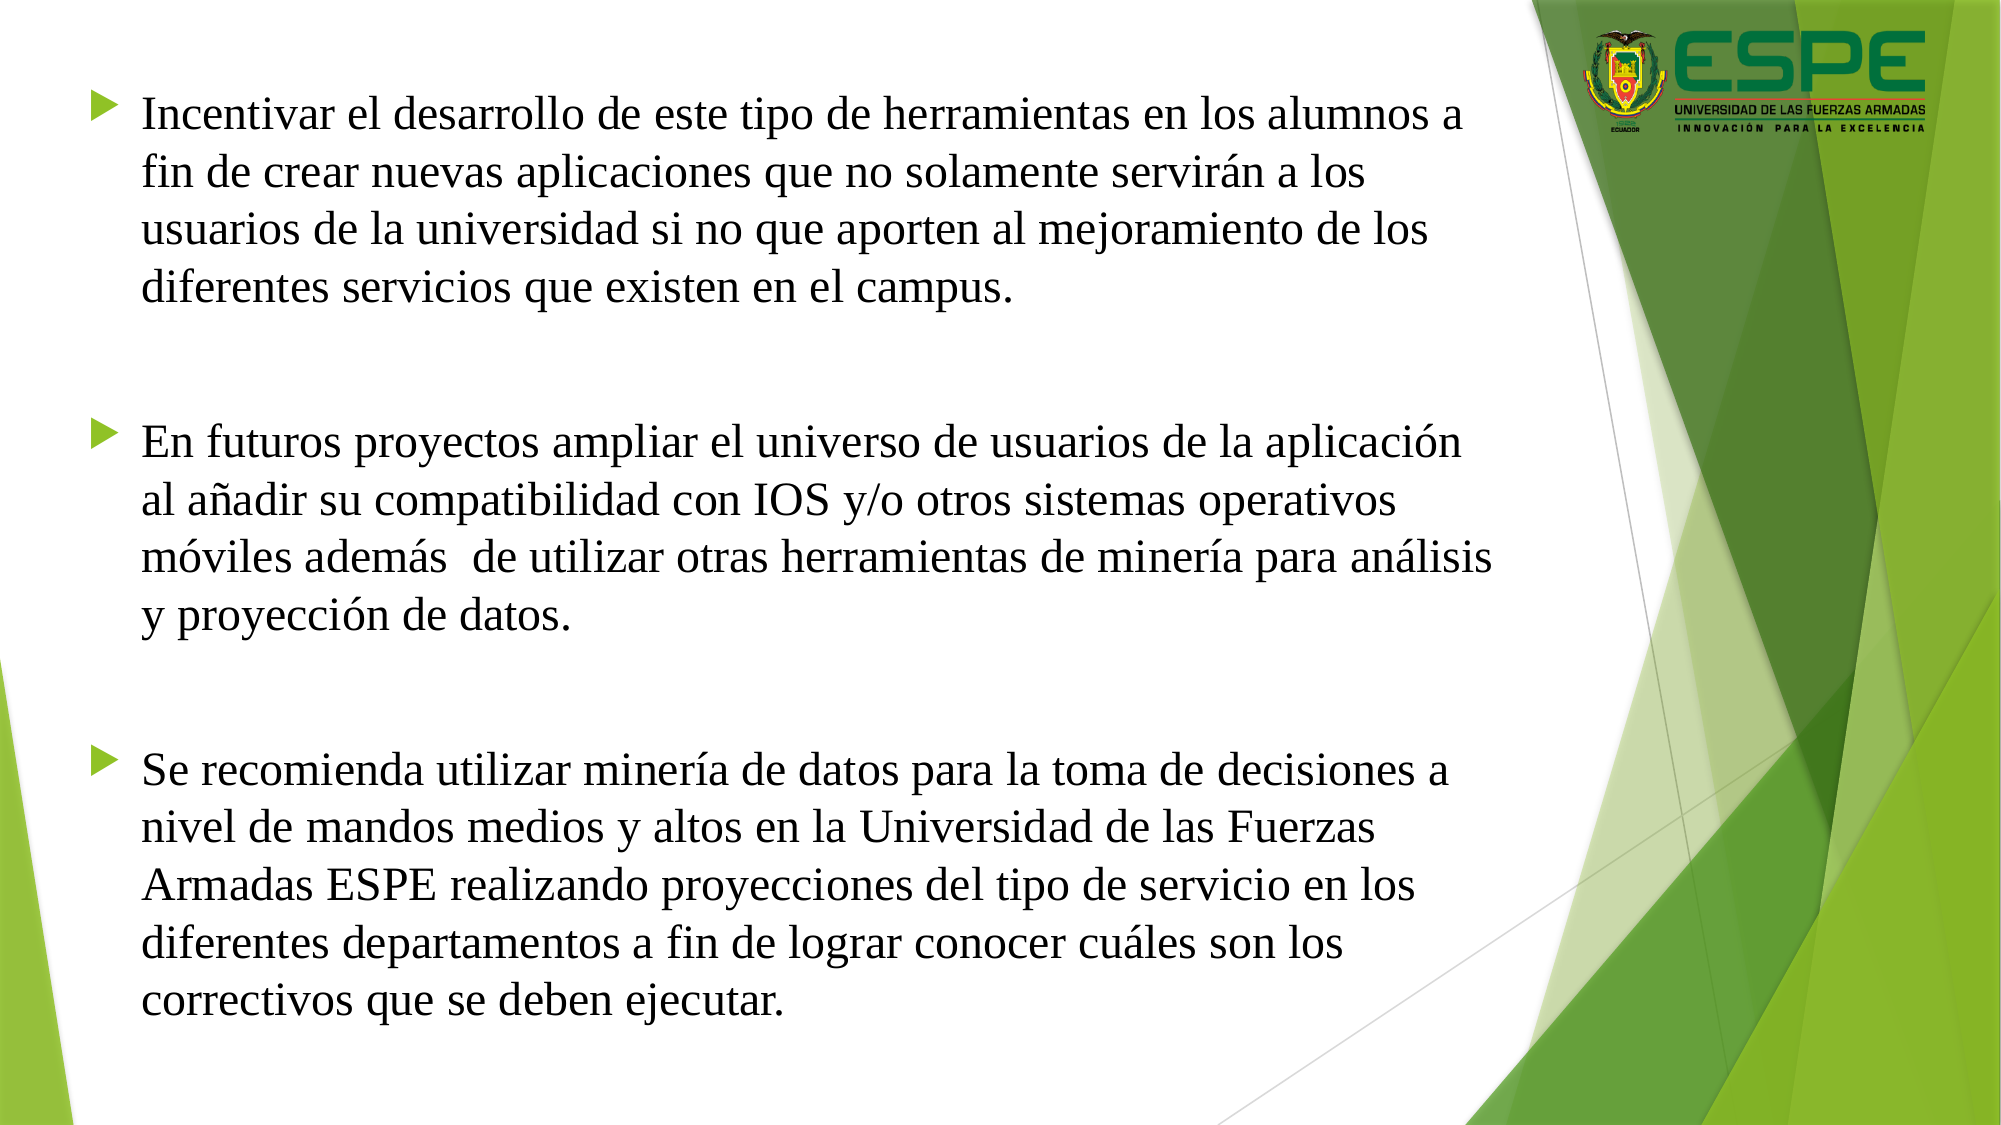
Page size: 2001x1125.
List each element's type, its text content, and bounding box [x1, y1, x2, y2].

list Incentivar el desarrollo de este tipo de herramientas en los alumnos a fin de crear nuevas aplicaciones que no solamente servirán a los usuarios de la universidad si no que aporten al mejoramiento de los diferentes servicios que existen en el campus. En futuros proyectos ampliar el universo de usuarios de la aplicación al añadir su compatibilidad con IOS y/o otros sistemas operativos móviles además de utilizar otras herramientas de minería para análisis y proyección de datos. Se recomienda utilizar minería de datos para la toma de decisiones a nivel de mandos medios y altos en la Universidad de las Fuerzas Armadas ESPE realizando proyecciones del tipo de servicio en los diferentes departamentos a fin de lograr conocer cuáles son los correctivos que se deben ejecutar. [72, 74, 1522, 1034]
picture [1583, 30, 1925, 132]
